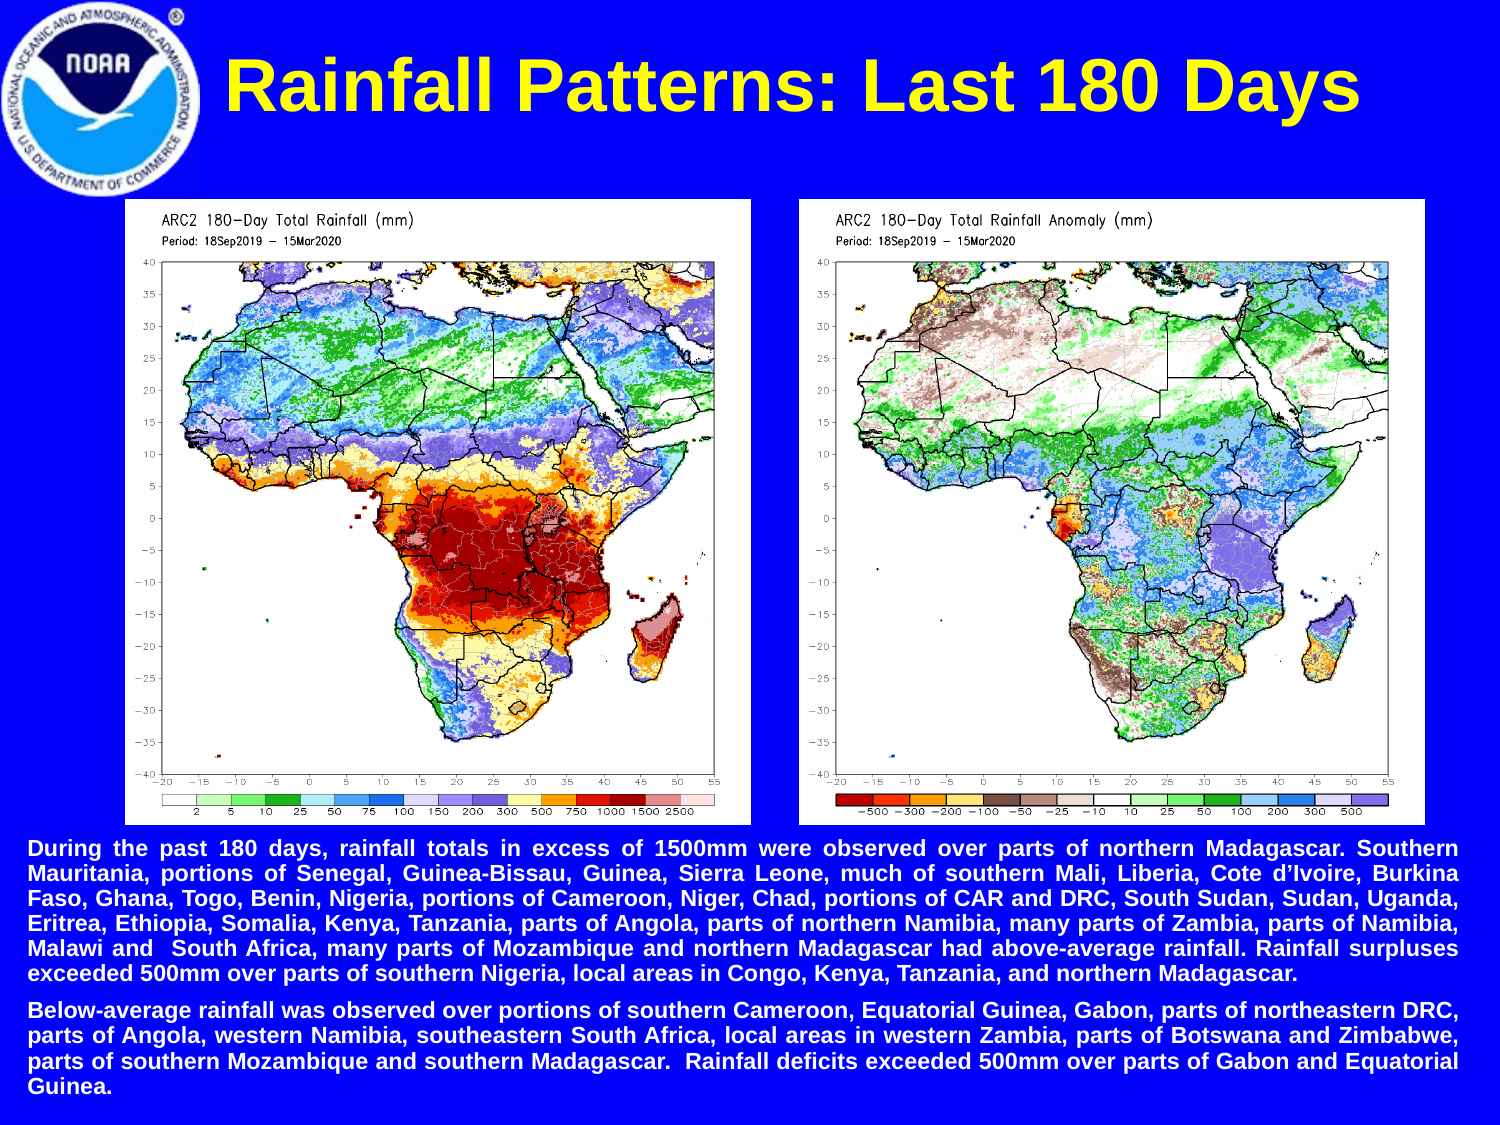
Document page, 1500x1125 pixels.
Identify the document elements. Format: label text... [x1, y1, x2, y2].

text_box During the past 180 days, rainfall totals in excess of 1500mm were observed over parts of northern Madagascar. Southern Mauritania, portions of Senegal, Guinea-Bissau, Guinea, Sierra Leone, much of southern Mali, Liberia, Cote d’Ivoire, Burkina Faso, Ghana, Togo, Benin, Nigeria, portions of Cameroon, Niger, Chad, portions of CAR and DRC, South Sudan, Sudan, Uganda, Eritrea, Ethiopia, Somalia, Kenya, Tanzania, parts of Angola, parts of northern Namibia, many parts of Zambia, parts of Namibia, Malawi and South Africa, many parts of Mozambique and northern Madagascar had above-average rainfall. Rainfall surpluses exceeded 500mm over parts of southern Nigeria, local areas in Congo, Kenya, Tanzania, and northern Madagascar. Below-average rainfall was observed over portions of southern Cameroon, Equatorial Guinea, Gabon, parts of northeastern DRC, parts of Angola, western Namibia, southeastern South Africa, local areas in western Zambia, parts of Botswana and Zimbabwe, parts of southern Mozambique and southern Madagascar. Rainfall deficits exceeded 500mm over parts of Gabon and Equatorial Guinea. [12, 828, 1475, 1107]
title Rainfall Patterns: Last 180 Days [174, 24, 1413, 138]
picture [799, 199, 1426, 826]
picture [0, 0, 751, 826]
